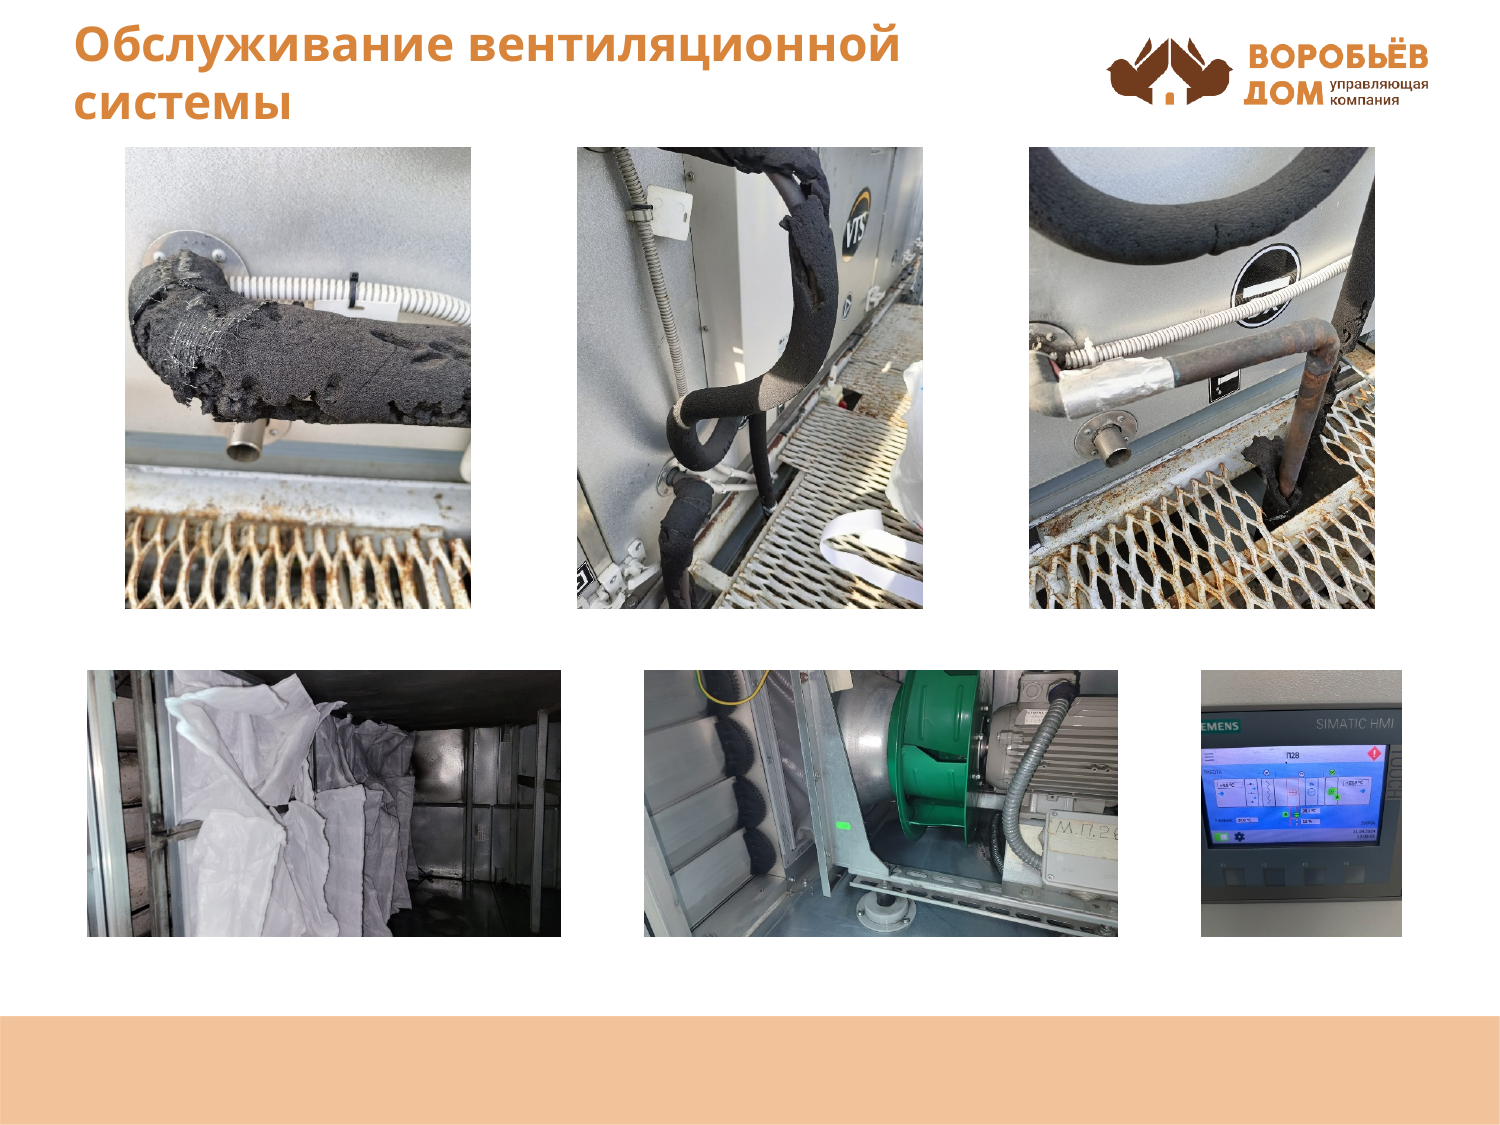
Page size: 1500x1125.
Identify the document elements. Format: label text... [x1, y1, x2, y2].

picture [0, 1016, 1500, 1125]
picture [87, 670, 561, 937]
picture [1201, 670, 1402, 937]
picture [1105, 37, 1428, 106]
text_box Обслуживание вентиляционной системы [59, 22, 1093, 120]
picture [577, 147, 923, 609]
picture [644, 670, 1118, 937]
picture [125, 147, 471, 609]
picture [1029, 147, 1375, 609]
